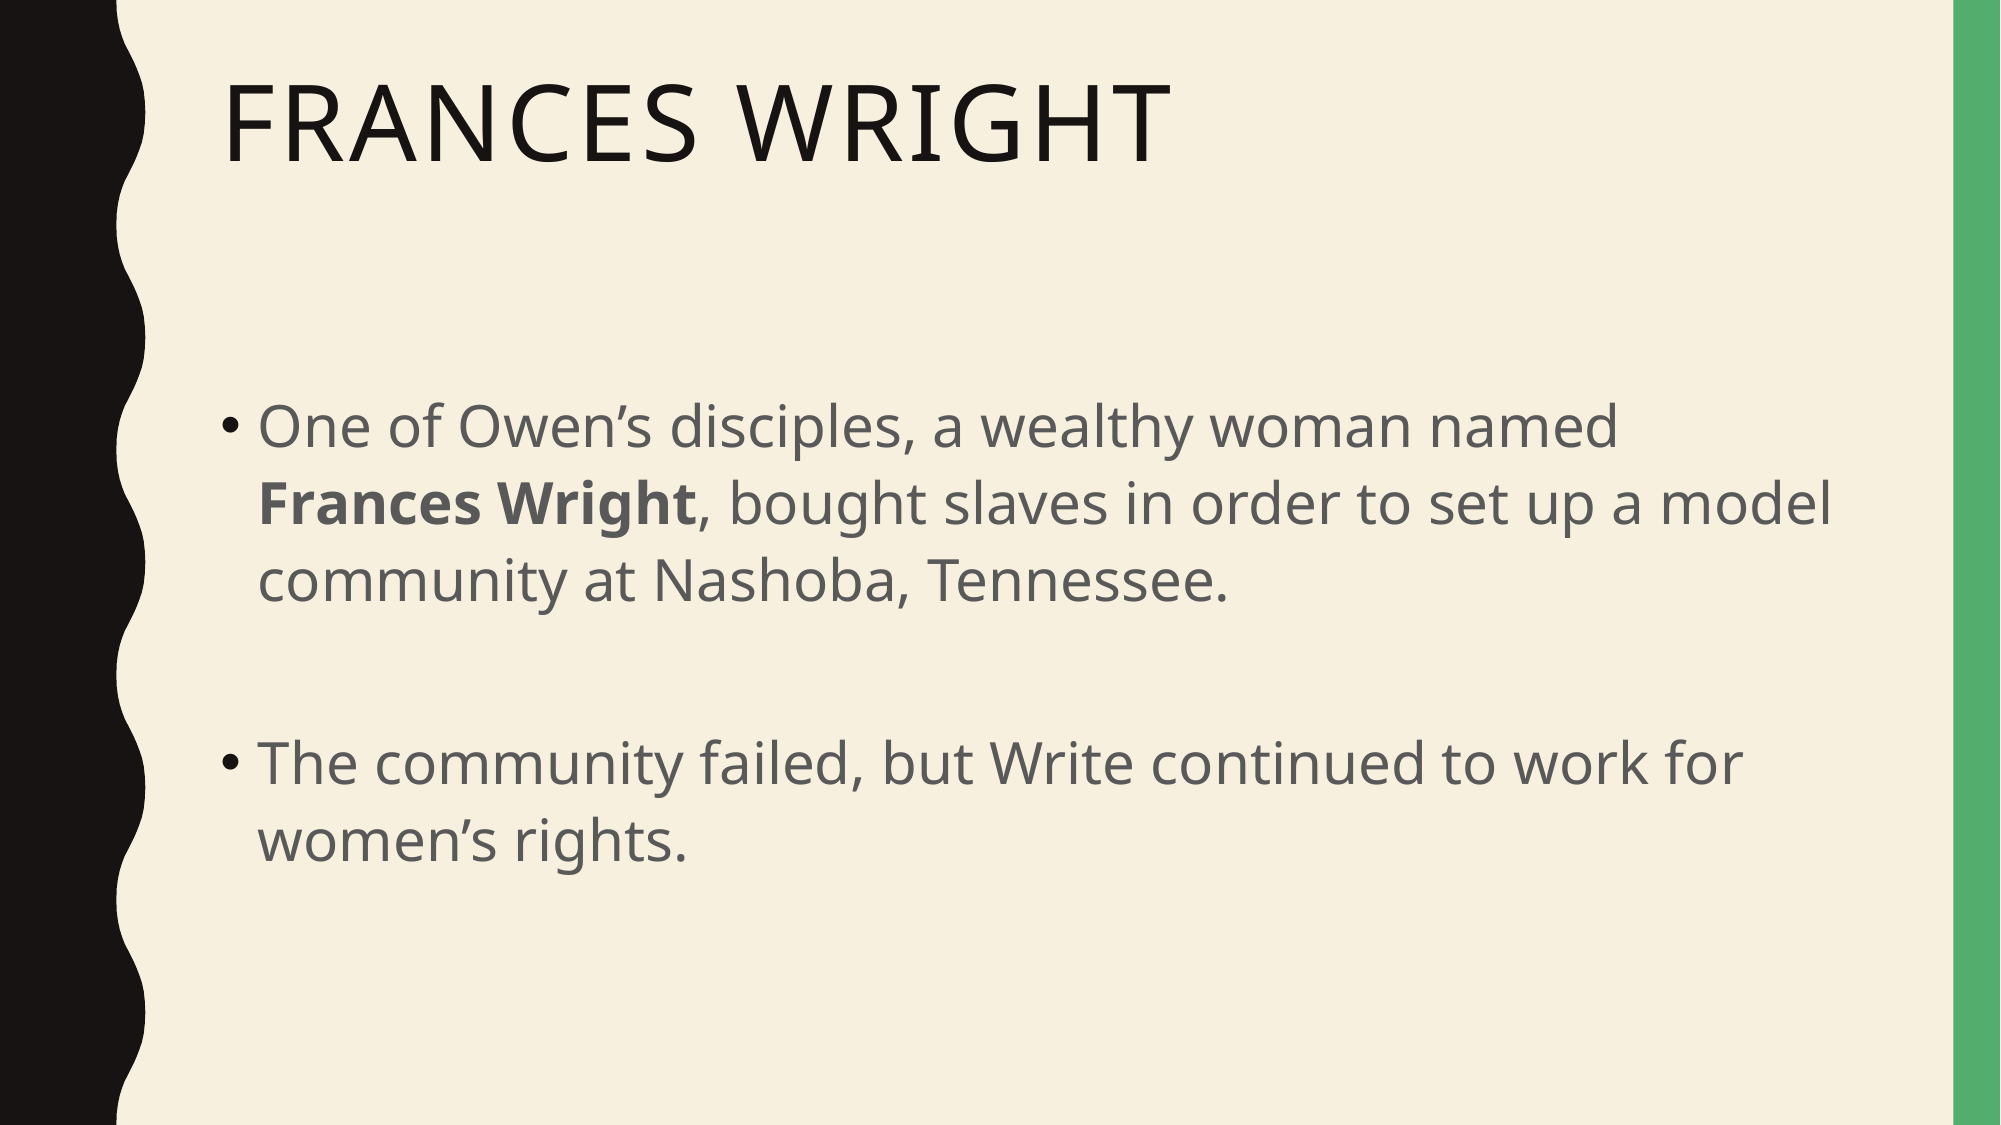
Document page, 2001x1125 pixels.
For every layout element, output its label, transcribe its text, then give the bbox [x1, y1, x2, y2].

list One of Owen’s disciples, a wealthy woman named Frances Wright, bought slaves in order to set up a model community at Nashoba, Tennessee. The community failed, but Write continued to work for women’s rights. [205, 375, 1875, 965]
title Frances Wright [205, 62, 1875, 308]
